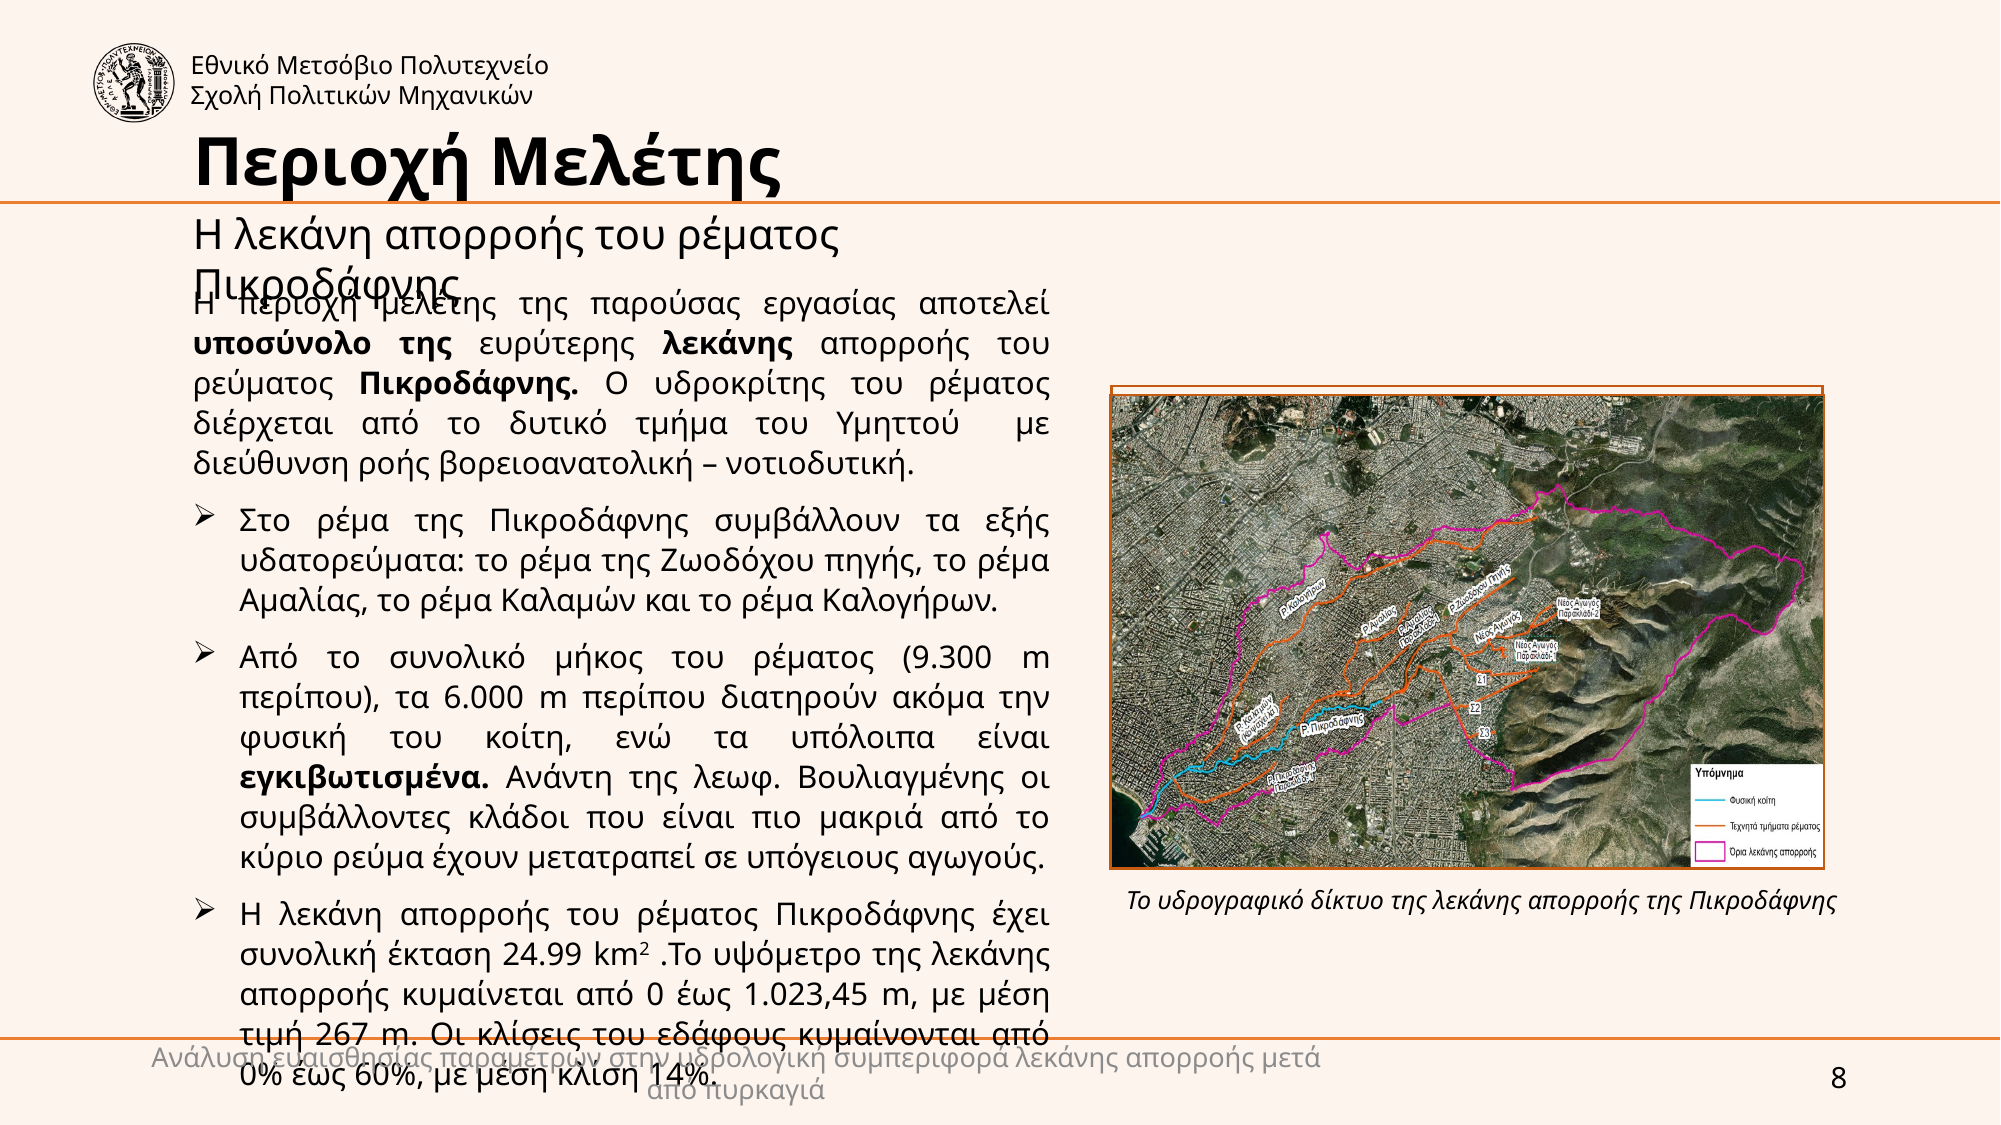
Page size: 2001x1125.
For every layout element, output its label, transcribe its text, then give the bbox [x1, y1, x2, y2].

text_box Η περιοχή μελέτης της παρούσας εργασίας αποτελεί υποσύνολο της ευρύτερης λεκάνης απορροής του ρεύματος Πικροδάφνης. Ο υδροκρίτης του ρέματος διέρχεται από το δυτικό τμήμα του Υμηττού με διεύθυνση ροής βορειοανατολική – νοτιοδυτική. Στο ρέμα της Πικροδάφνης συμβάλλουν τα εξής υδατορεύματα: το ρέμα της Ζωοδόχου πηγής, το ρέμα Αμαλίας, το ρέμα Καλαμών και το ρέμα Καλογήρων. Από το συνολικό μήκος του ρέματος (9.300 m περίπου), τα 6.000 m περίπου διατηρούν ακόμα την φυσική του κοίτη, ενώ τα υπόλοιπα είναι εγκιβωτισμένα. Ανάντη της λεωφ. Βουλιαγμένης οι συμβάλλοντες κλάδοι που είναι πιο μακριά από το κύριο ρεύμα έχουν μετατραπεί σε υπόγειους αγωγούς. Η λεκάνη απορροής του ρέματος Πικροδάφνης έχει συνολική έκταση 24.99 km2 .Το υψόμετρο της λεκάνης απορροής κυμαίνεται από 0 έως 1.023,45 m, με μέση τιμή 267 m. Οι κλίσεις του εδάφους κυμαίνονται από 0% έως 60%, με μέση κλίση 14%. [177, 273, 1066, 1042]
text_box Το υδρογραφικό δίκτυο της λεκάνης απορροής της Πικροδάφνης [1111, 877, 1866, 923]
slide_number 8 [1412, 1049, 1863, 1110]
picture [92, 42, 176, 123]
text_box Η λεκάνη απορροής του ρέματος Πικροδάφνης [178, 200, 1030, 366]
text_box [1111, 385, 1823, 868]
text_box Περιοχή Μελέτης [178, 92, 861, 200]
footer Ανάλυση ευαισθησίας παραμέτρων στην υδρολογική συμπεριφορά λεκάνης απορροής μετά από πυρκαγιά [134, 1042, 1338, 1103]
